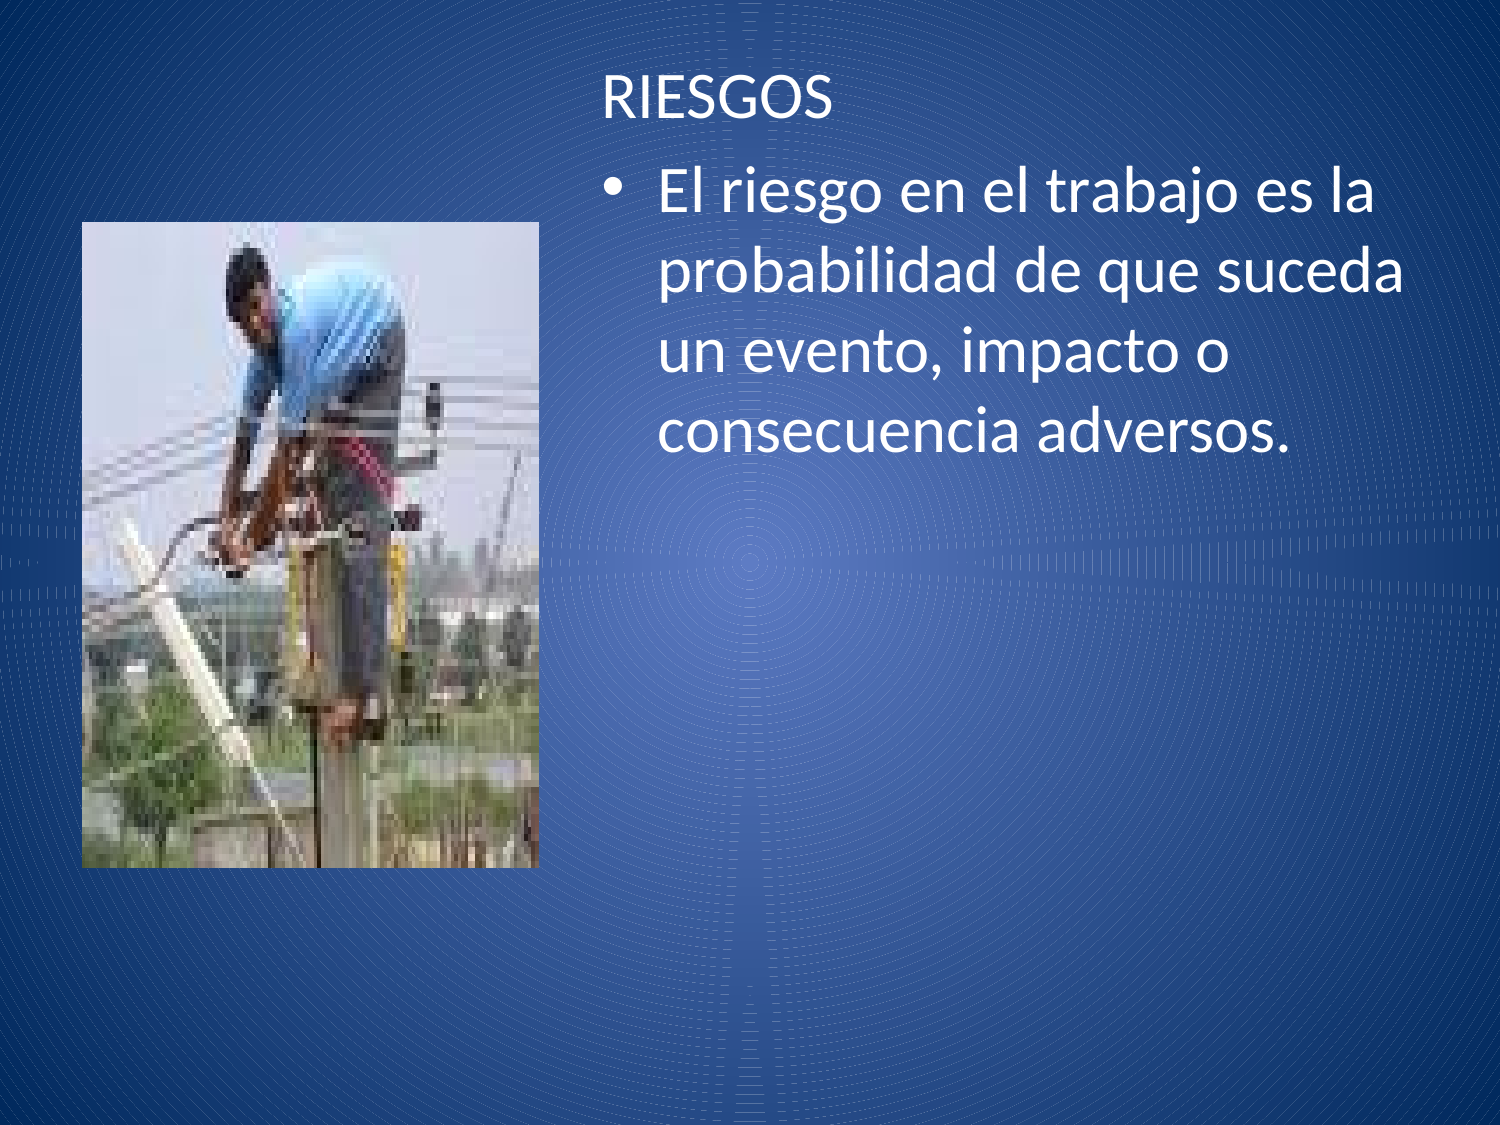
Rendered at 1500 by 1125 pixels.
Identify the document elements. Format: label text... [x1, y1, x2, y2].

picture [81, 222, 539, 868]
list RIESGOS El riesgo en el trabajo es la probabilidad de que suceda un evento, impacto o consecuencia adversos. [586, 44, 1425, 1005]
